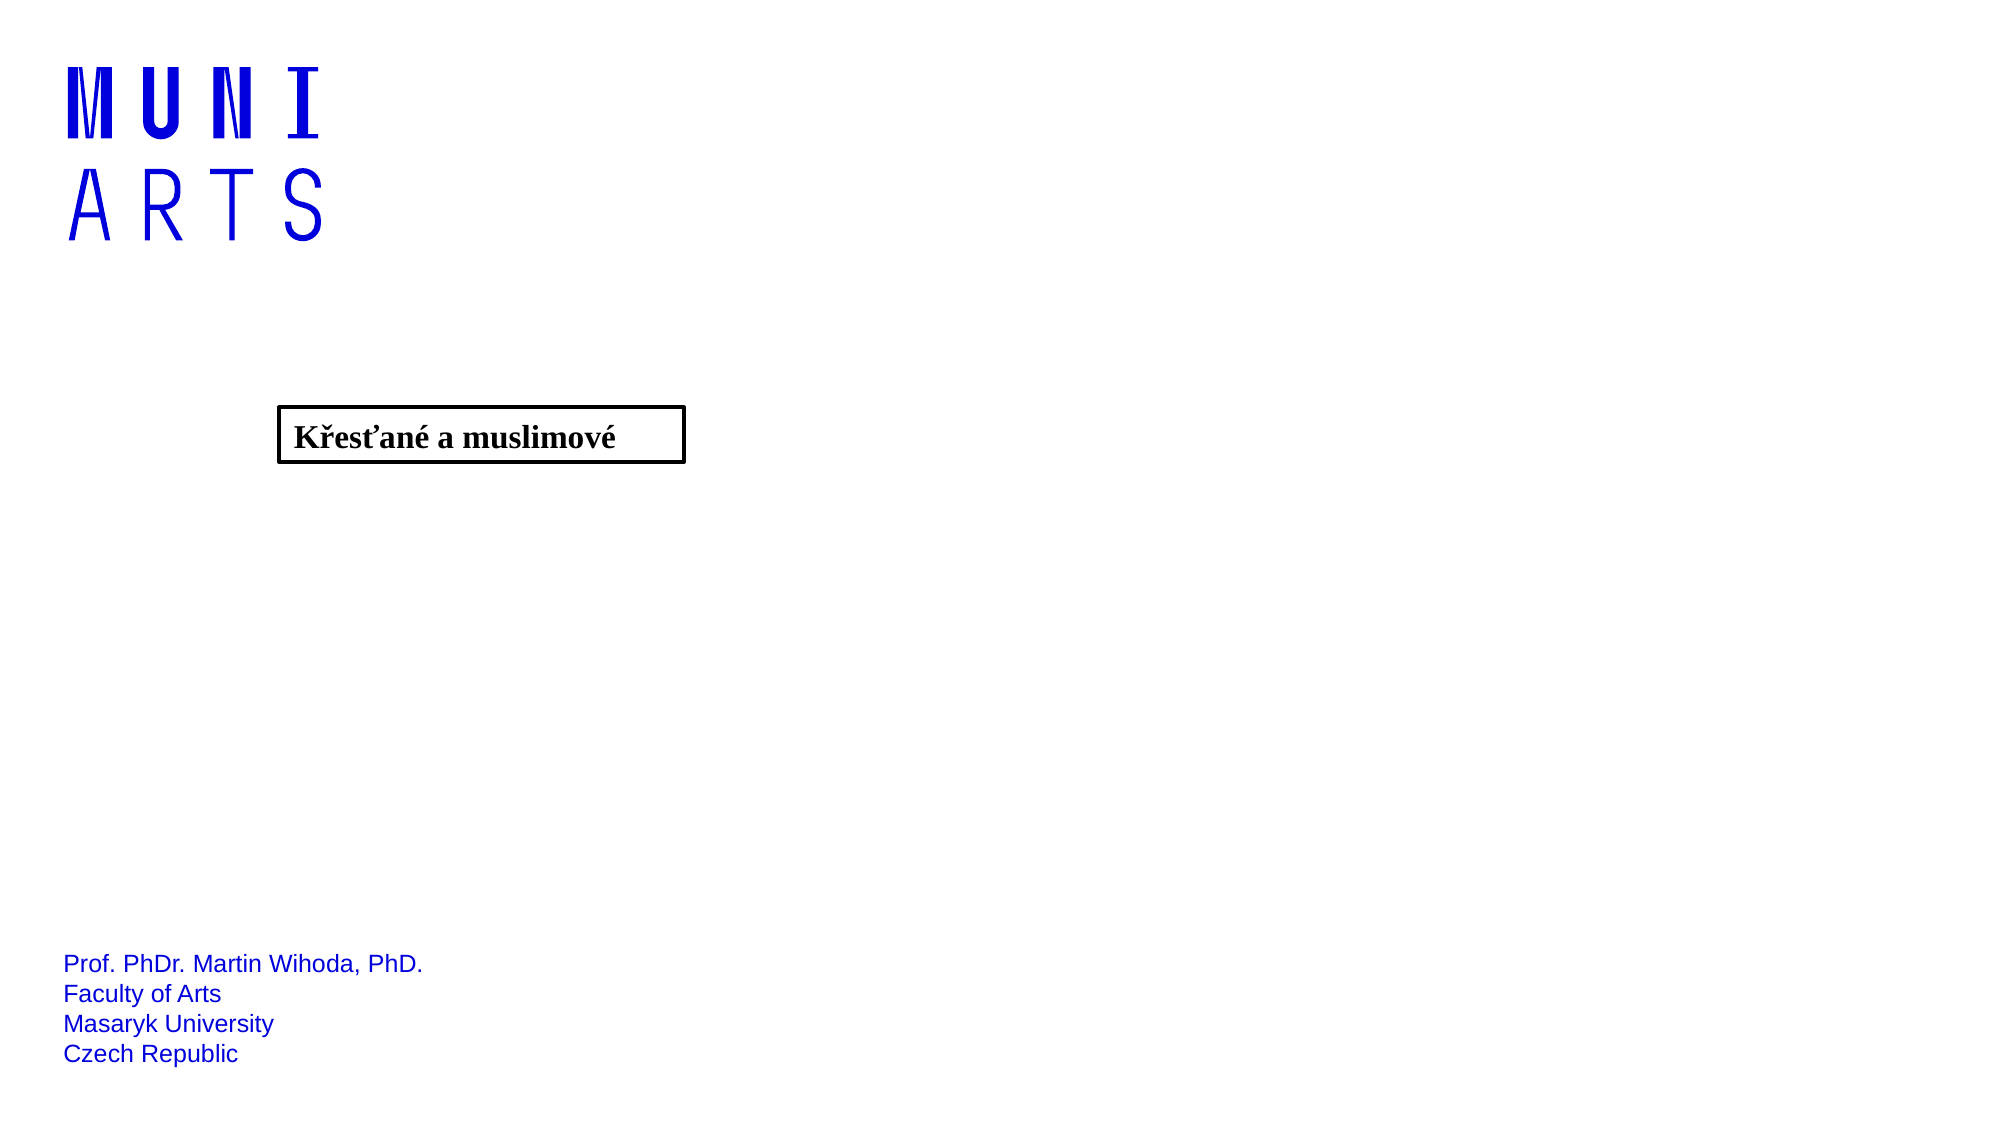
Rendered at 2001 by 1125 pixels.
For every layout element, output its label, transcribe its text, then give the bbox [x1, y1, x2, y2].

footer Prof. PhDr. Martin Wihoda, PhD. Faculty of Arts Masaryk University Czech Republic [63, 933, 455, 1082]
text_box Křesťané a muslimové [277, 405, 686, 464]
